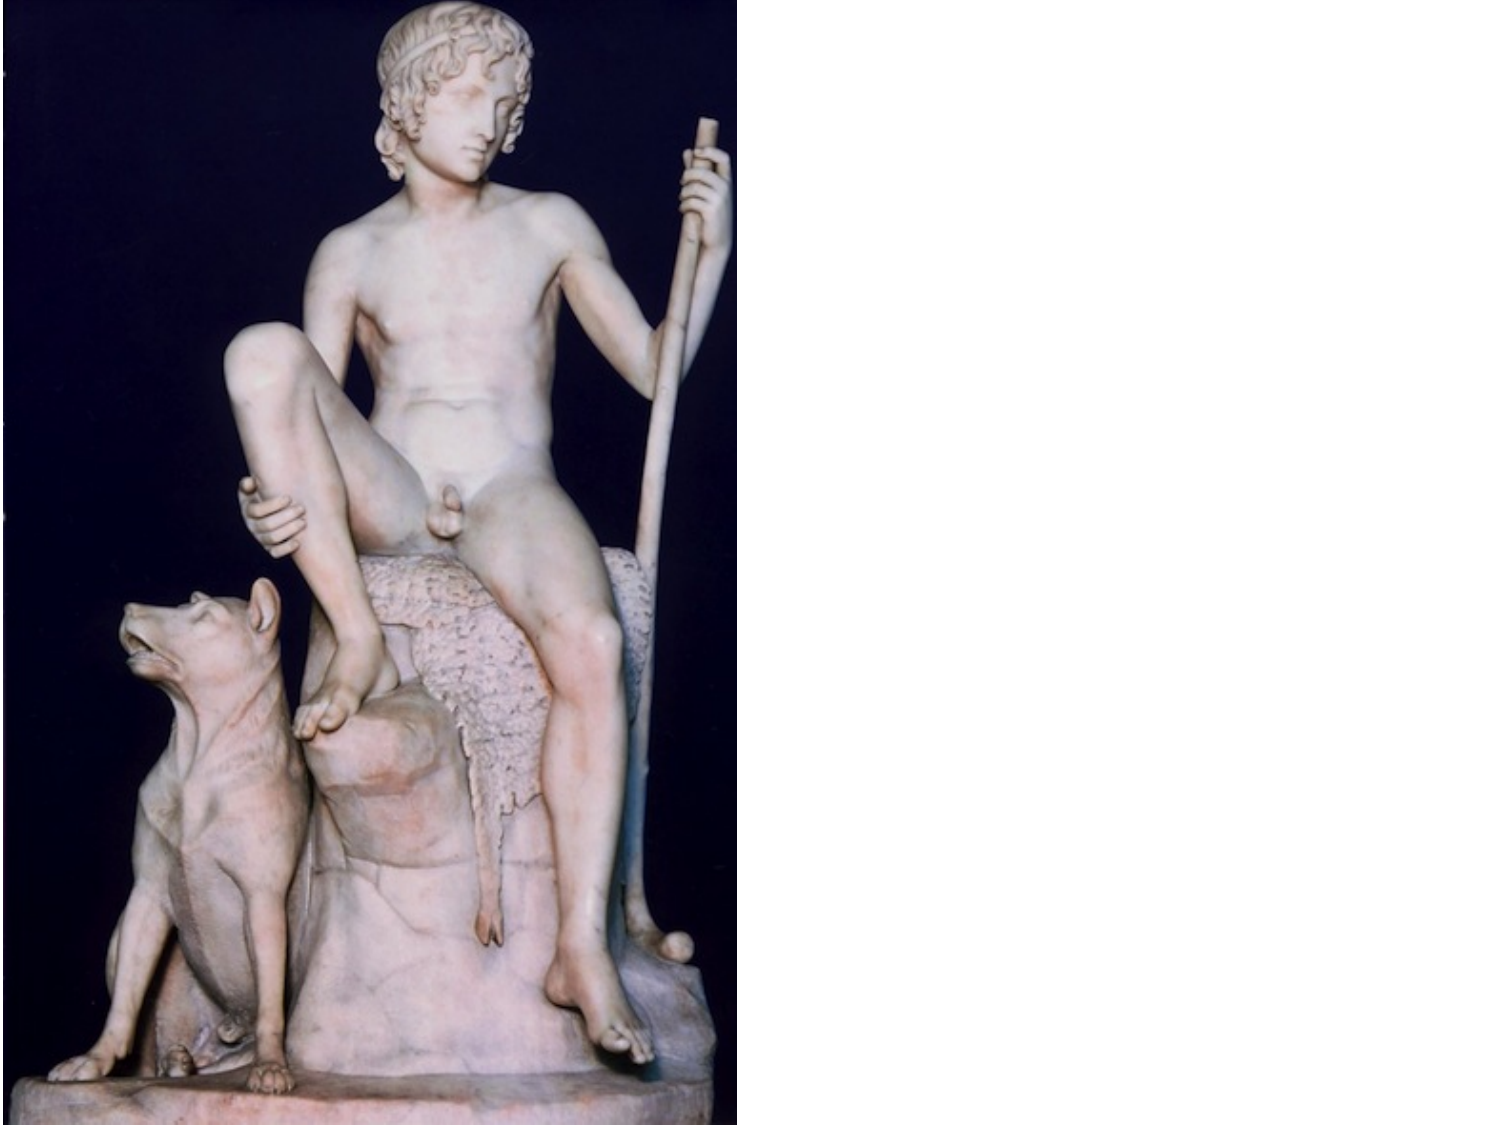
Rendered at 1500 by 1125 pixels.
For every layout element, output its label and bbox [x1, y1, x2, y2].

list [3, 0, 738, 1125]
